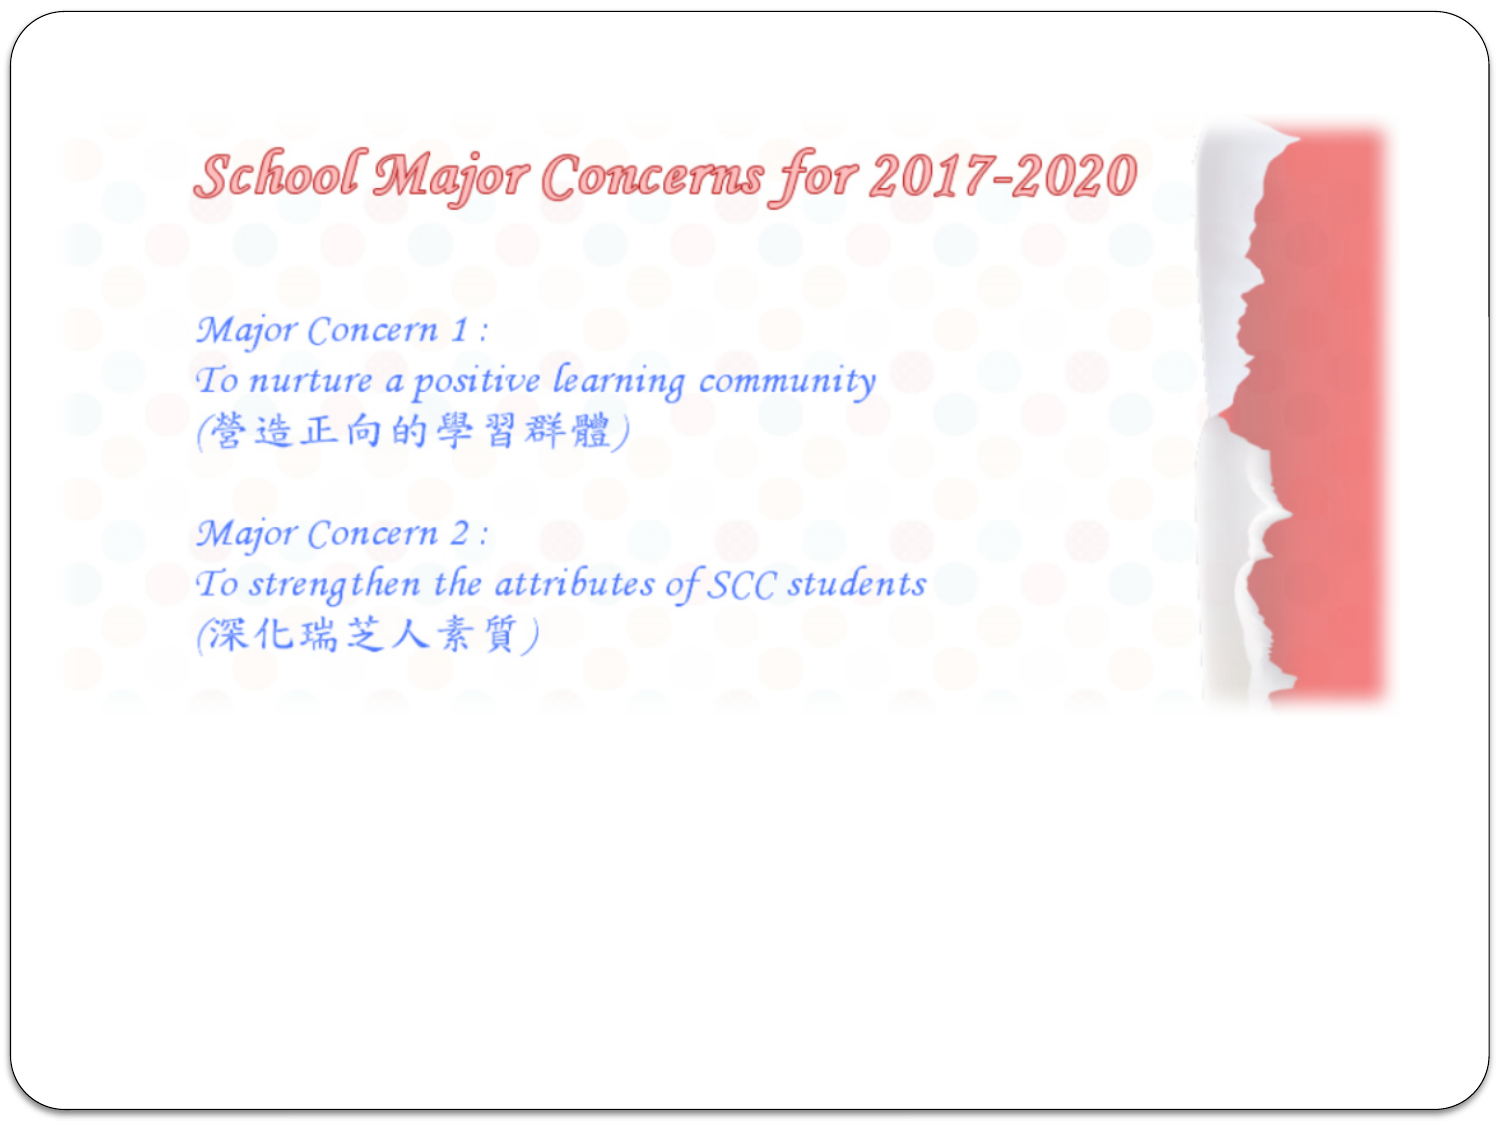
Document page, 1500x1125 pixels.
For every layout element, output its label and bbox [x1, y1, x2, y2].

picture [52, 113, 1400, 717]
